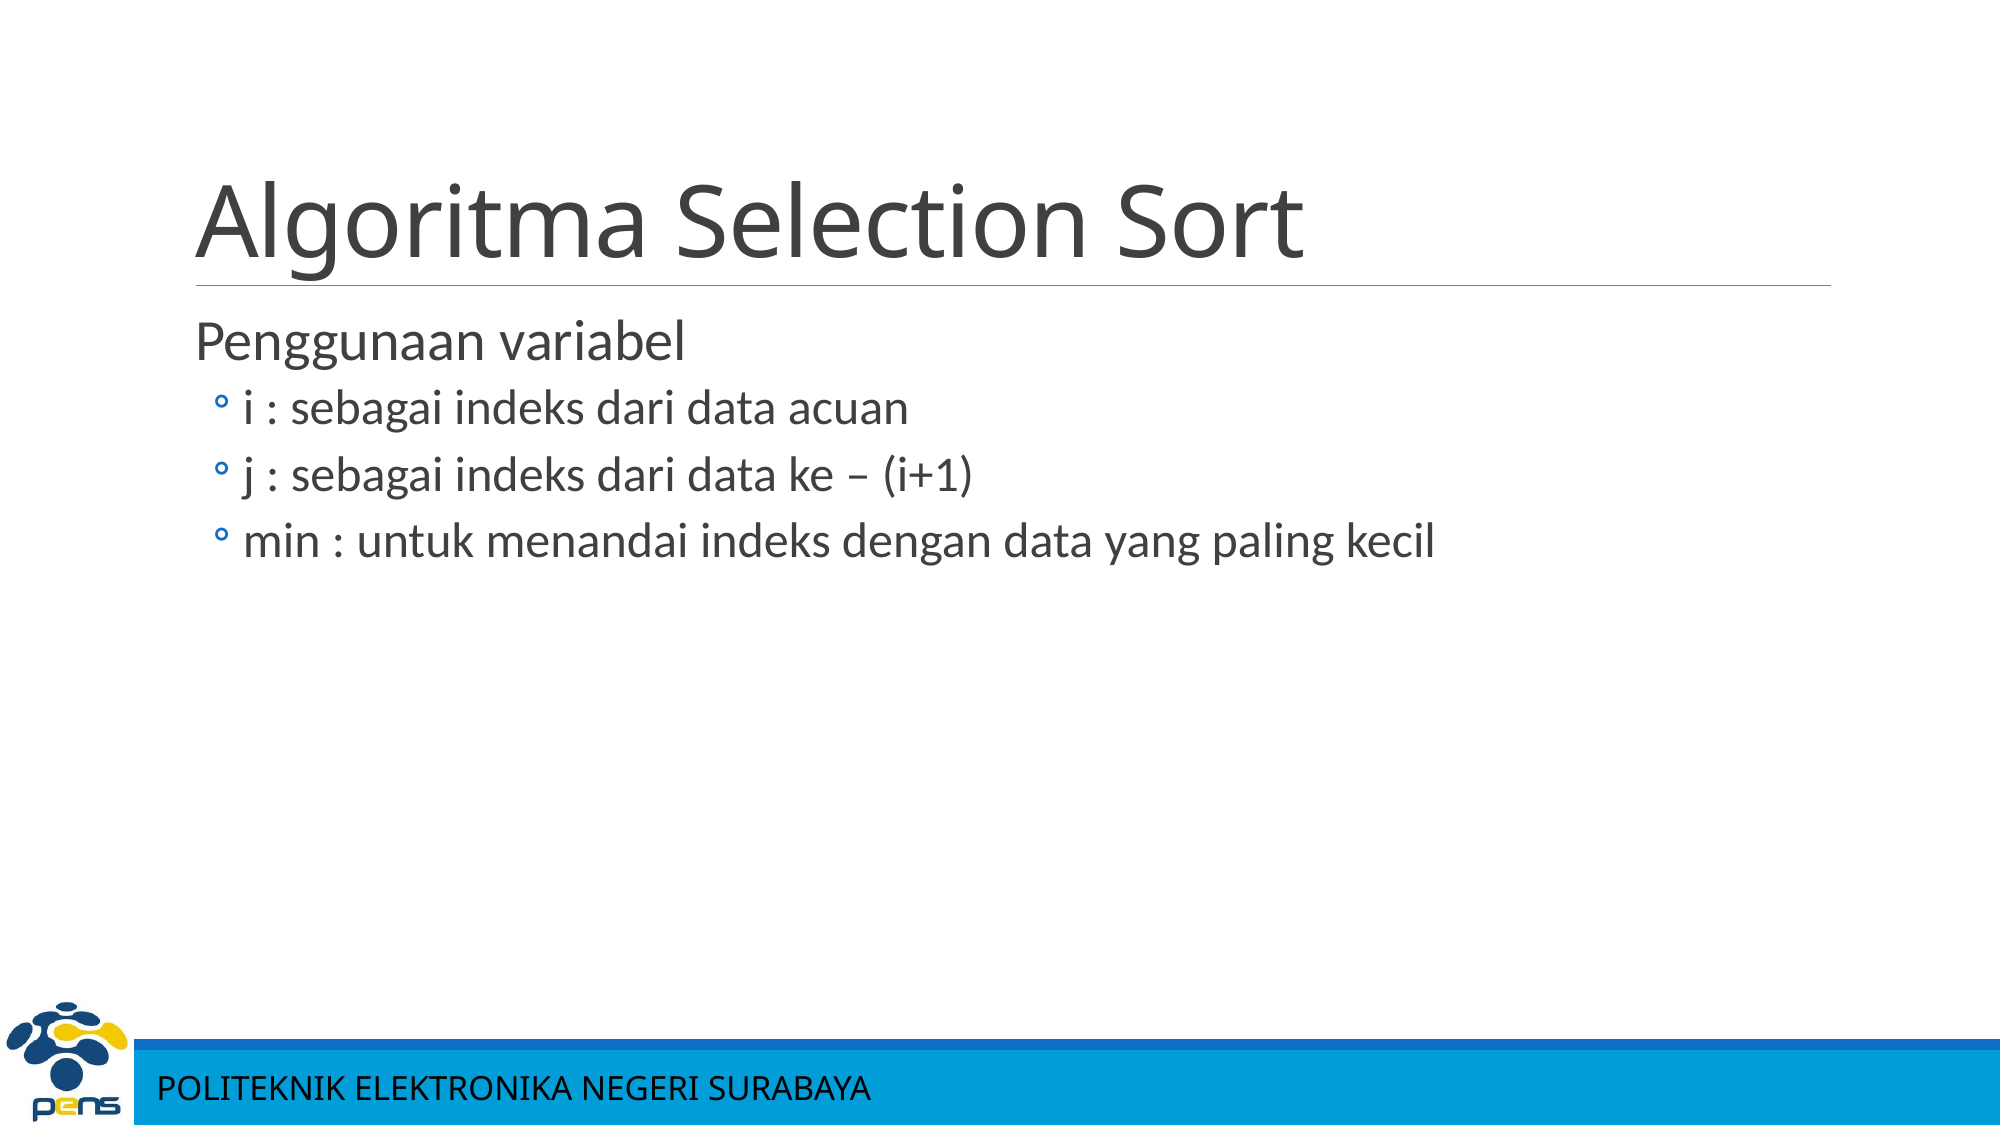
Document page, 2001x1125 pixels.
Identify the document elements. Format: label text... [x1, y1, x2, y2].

title Algoritma Selection Sort [180, 47, 1830, 285]
picture [0, 997, 134, 1125]
list Penggunaan variabel i : sebagai indeks dari data acuan j : sebagai indeks dari data ke – (i+1) min : untuk menandai indeks dengan data yang paling kecil [180, 302, 1830, 963]
